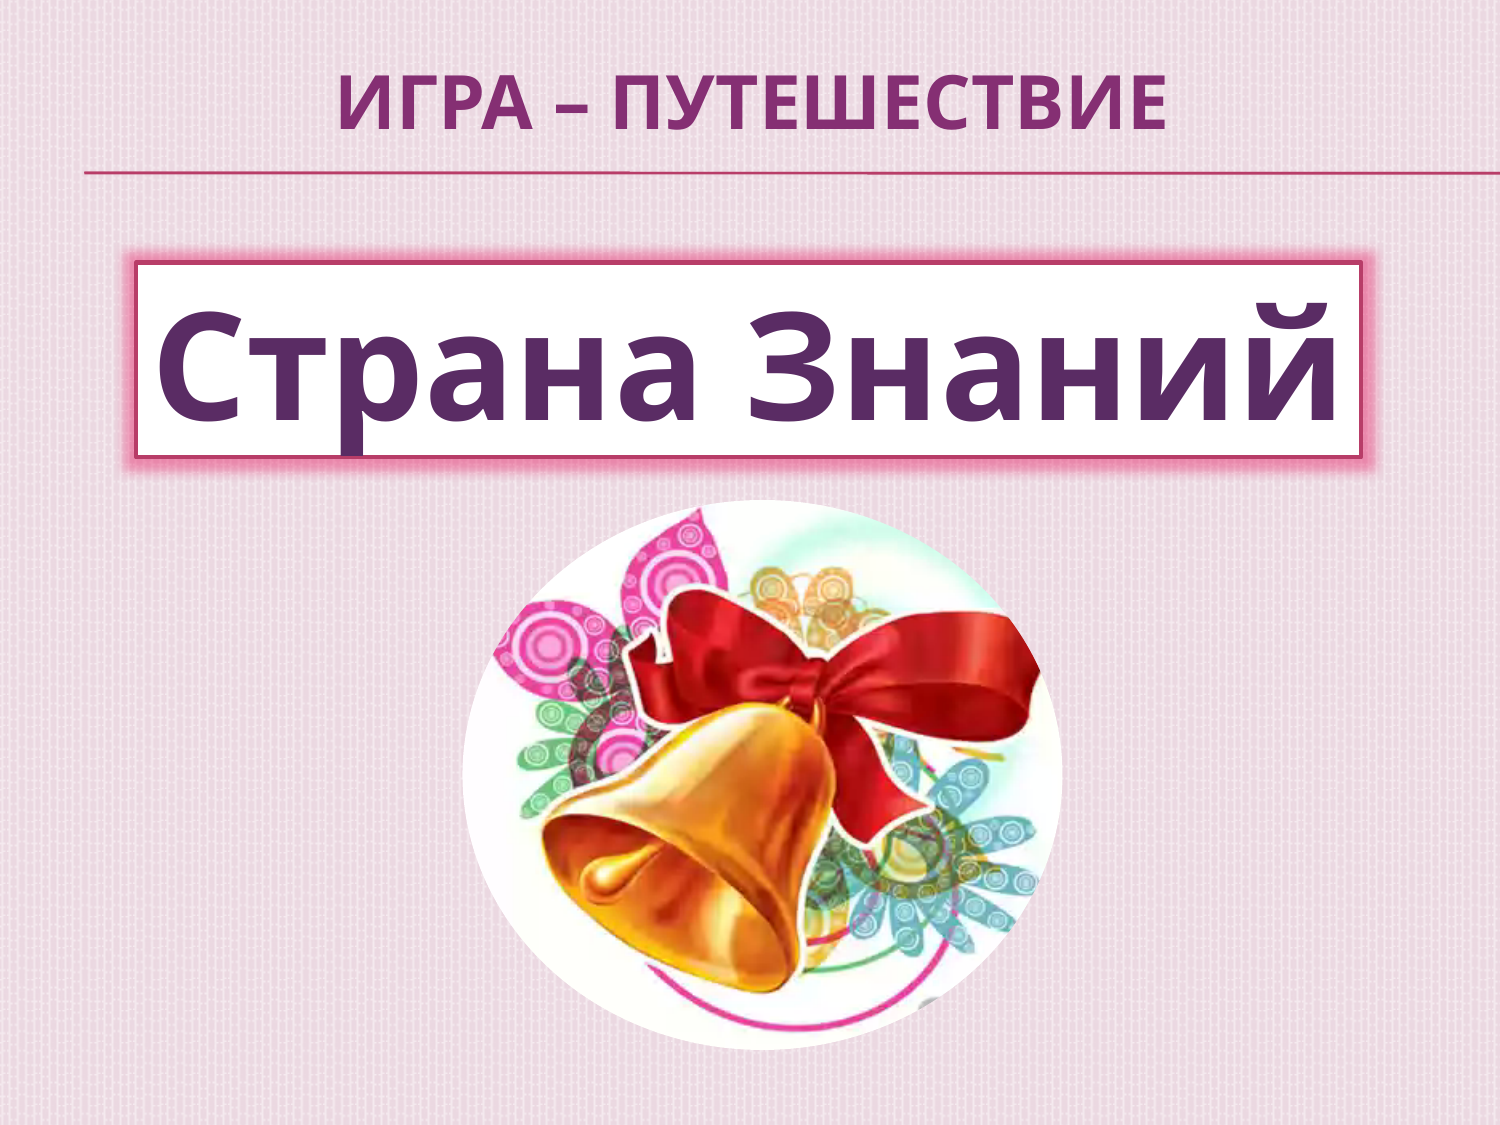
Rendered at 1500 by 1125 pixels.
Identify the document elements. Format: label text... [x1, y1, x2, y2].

picture [462, 499, 1063, 1051]
text_box Страна Знаний [134, 260, 1363, 459]
title Игра – путешествие [49, 24, 1475, 175]
